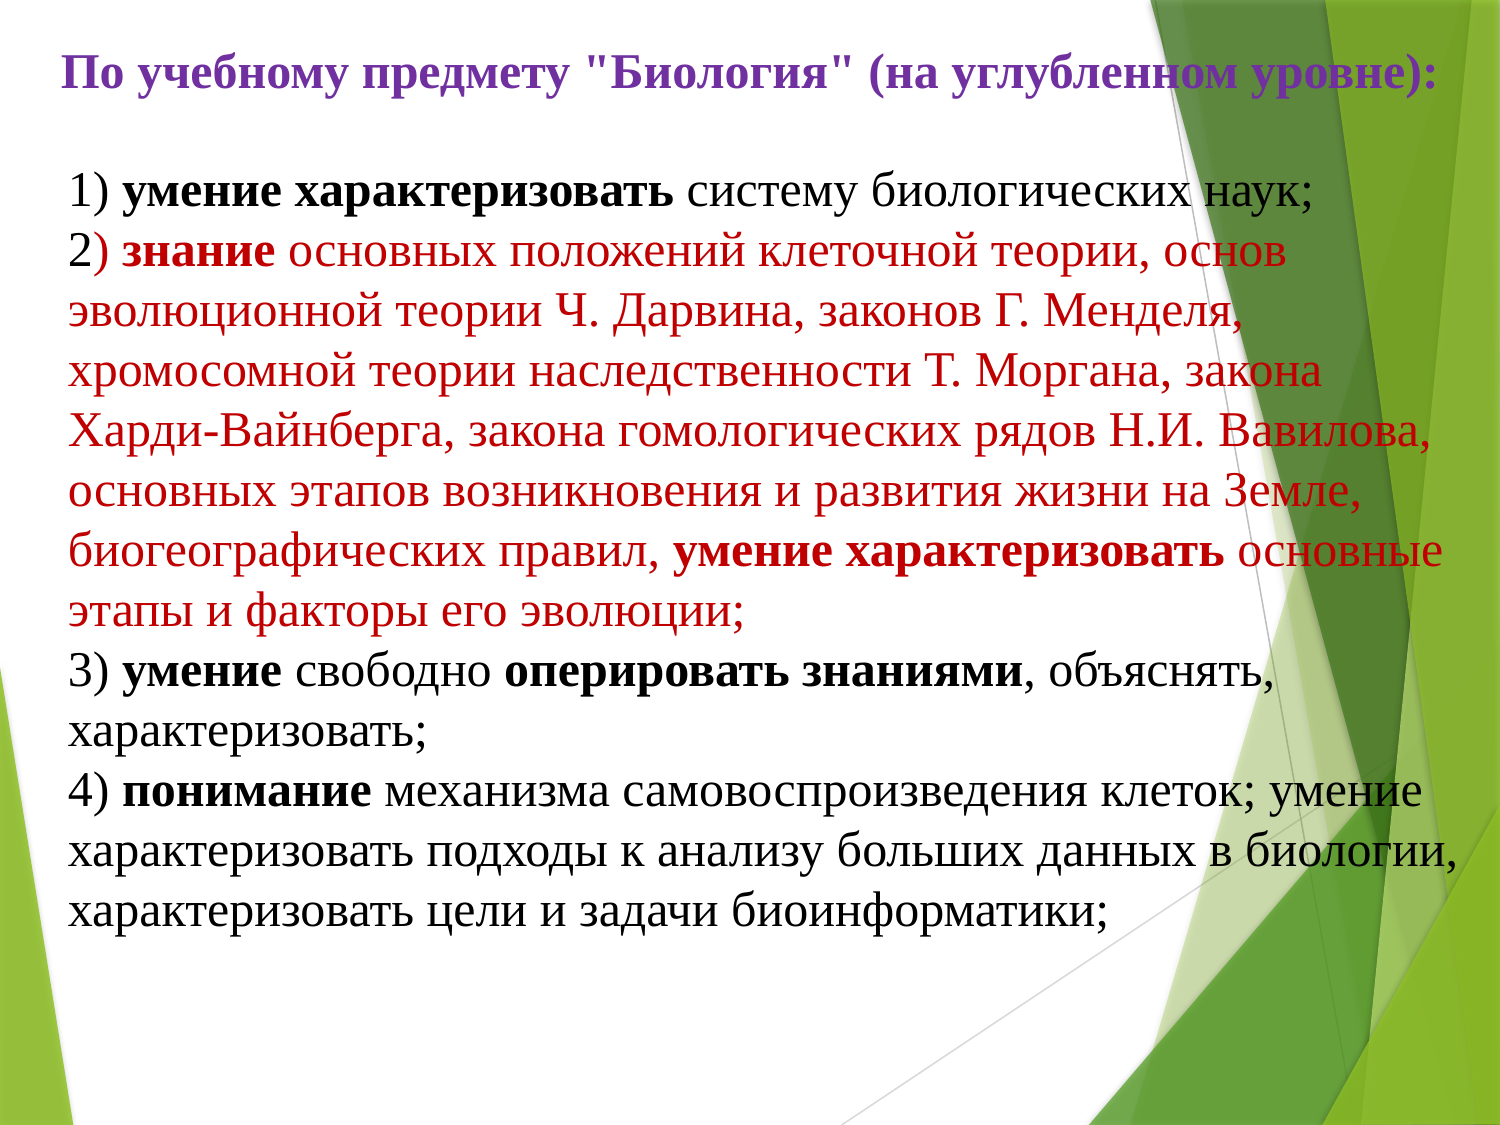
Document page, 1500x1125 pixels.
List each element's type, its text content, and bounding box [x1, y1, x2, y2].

text_box По учебному предмету "Биология" (на углубленном уровне): [0, 30, 1500, 106]
text_box 1) умение характеризовать систему биологических наук; 2) знание основных положений клеточной теории, основ эволюционной теории Ч. Дарвина, законов Г. Менделя, хромосомной теории наследственности Т. Моргана, закона Харди-Вайнберга, закона гомологических рядов Н.И. Вавилова, основных этапов возникновения и развития жизни на Земле, биогеографических правил, умение характеризовать основные этапы и факторы его эволюции; 3) умение свободно оперировать знаниями, объяснять, характеризовать; 4) понимание механизма самовоспроизведения клеток; умение характеризовать подходы к анализу больших данных в биологии, характеризовать цели и задачи биоинформатики; [53, 148, 1483, 944]
